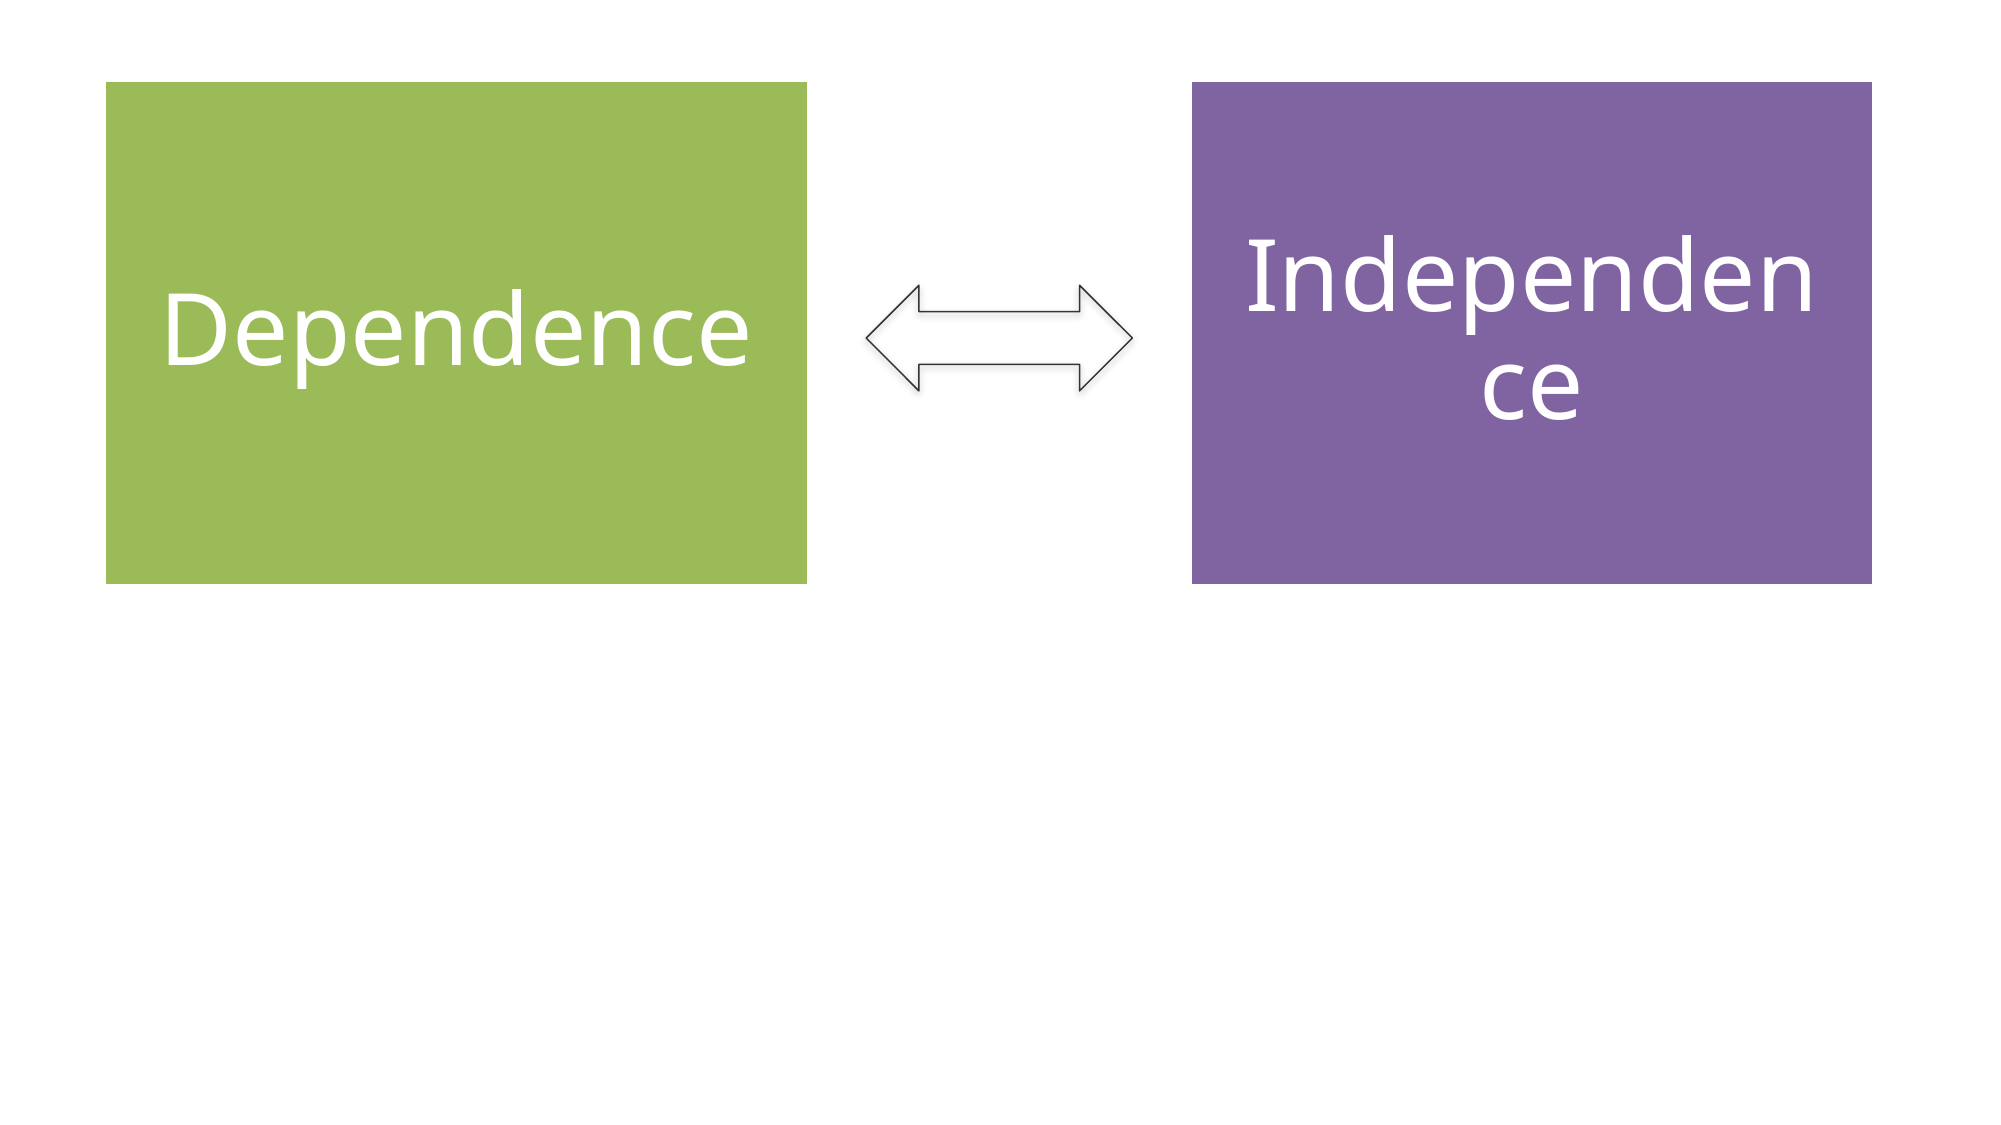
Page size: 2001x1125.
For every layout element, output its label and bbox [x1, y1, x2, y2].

text_box [103, 80, 1875, 587]
